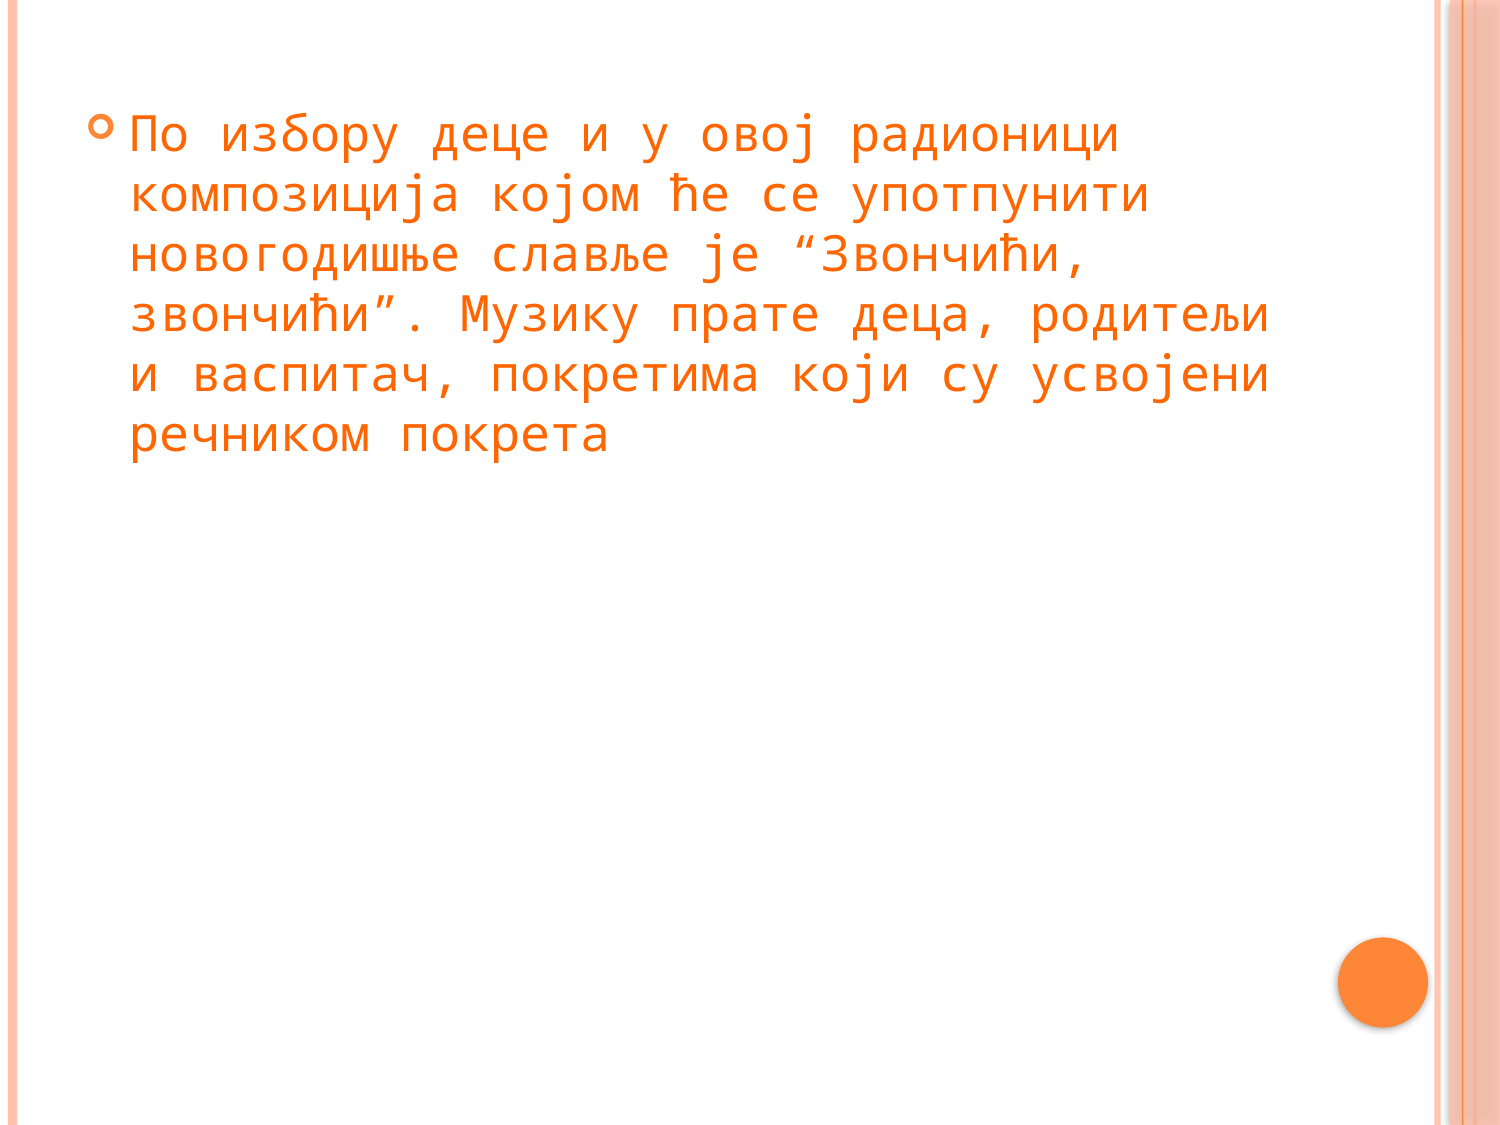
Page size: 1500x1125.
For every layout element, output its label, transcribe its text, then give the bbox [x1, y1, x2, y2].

list По избору деце и у овој радионици композиција којом ће се употпунити новогодишње славље је “Звончићи, звончићи”. Музику прате деца, родитељи и васпитач, покретима који су усвојени речником покрета [70, 93, 1296, 894]
